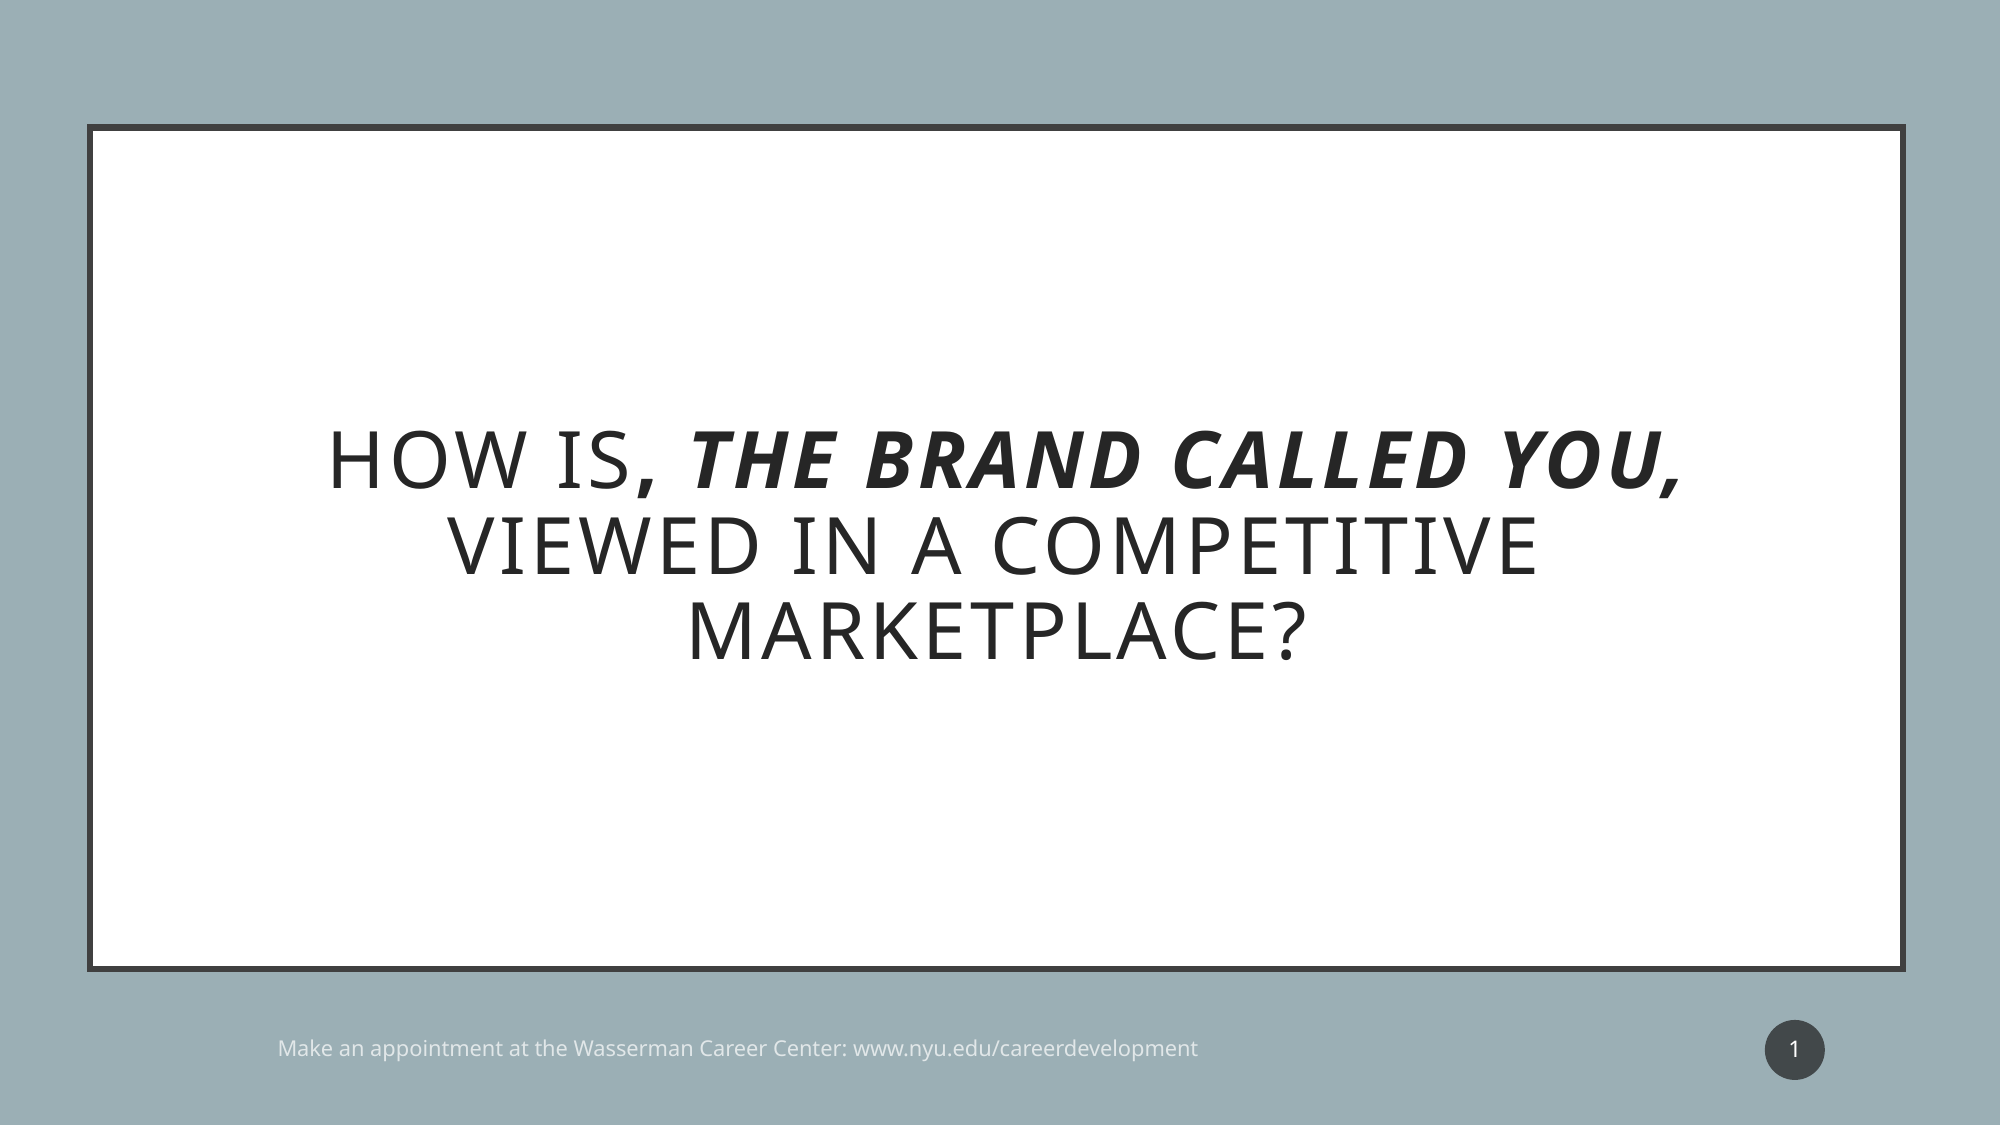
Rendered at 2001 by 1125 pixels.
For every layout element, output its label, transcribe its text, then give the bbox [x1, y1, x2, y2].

slide_number 1 [1764, 1019, 1825, 1080]
title how Is, The Brand Called You, viewed In A Competitive Marketplace? [87, 124, 1906, 972]
footer Make an appointment at the Wasserman Career Center: www.nyu.edu/careerdevelopment [262, 1023, 1231, 1076]
